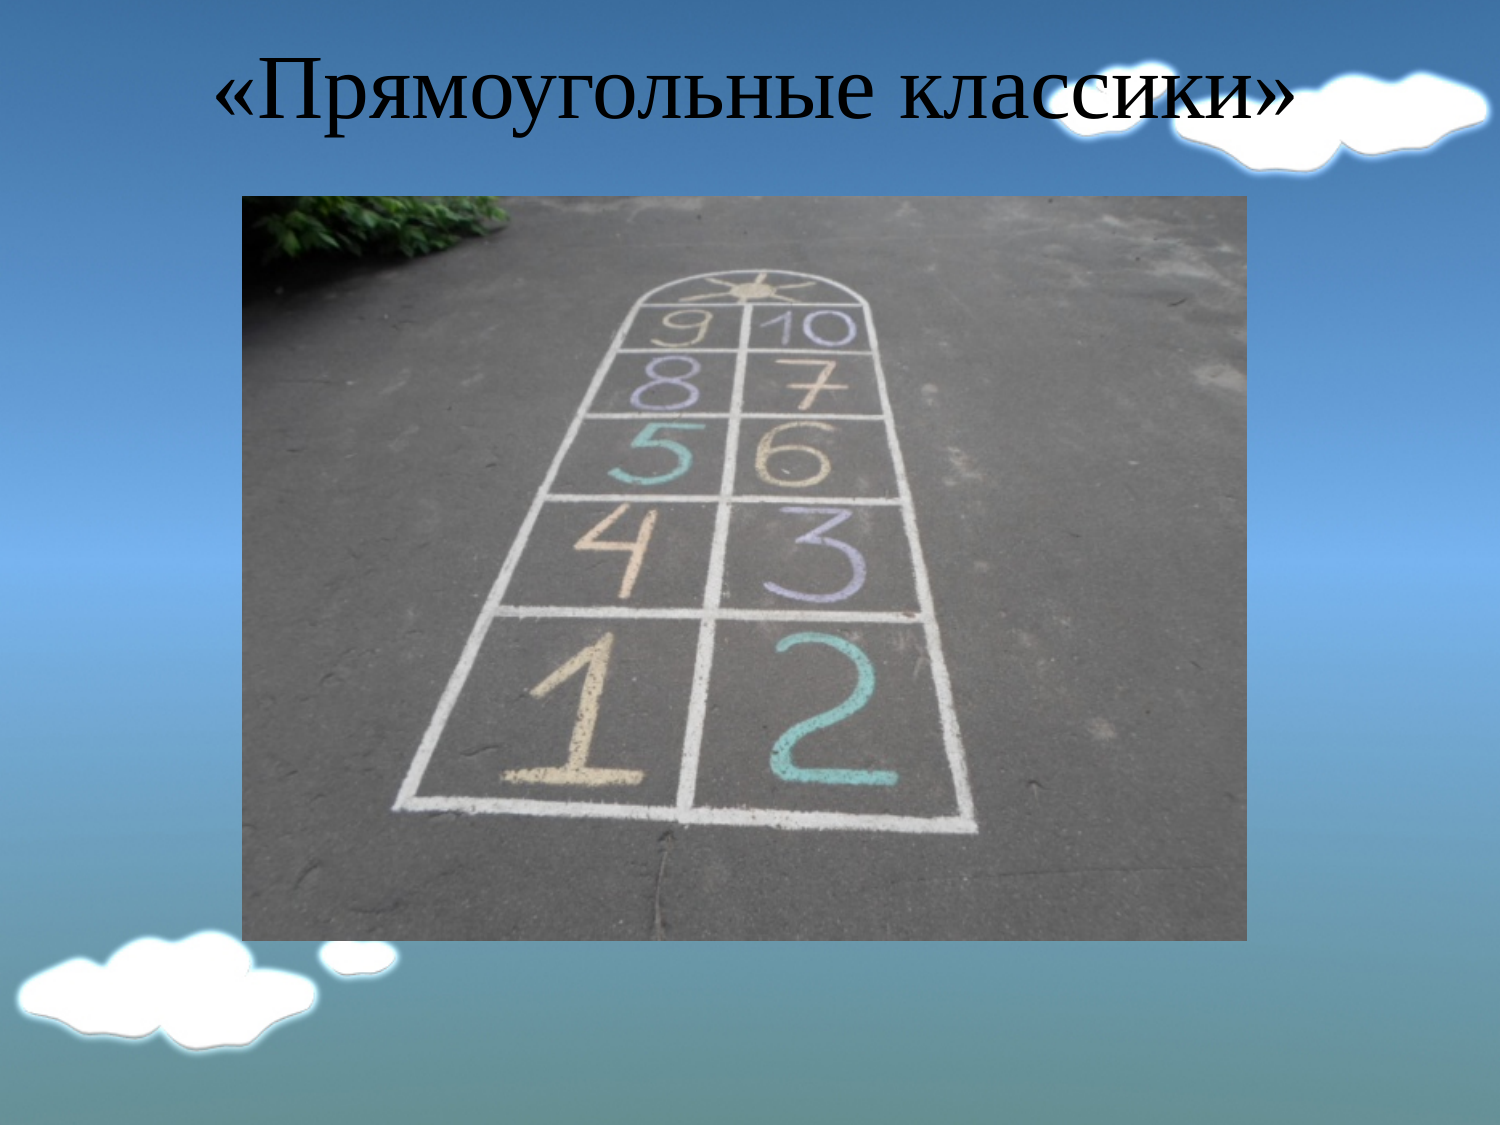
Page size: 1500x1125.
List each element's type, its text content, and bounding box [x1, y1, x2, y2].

picture [0, 0, 1500, 1125]
text_box «Прямоугольные классики» [171, 19, 1365, 144]
